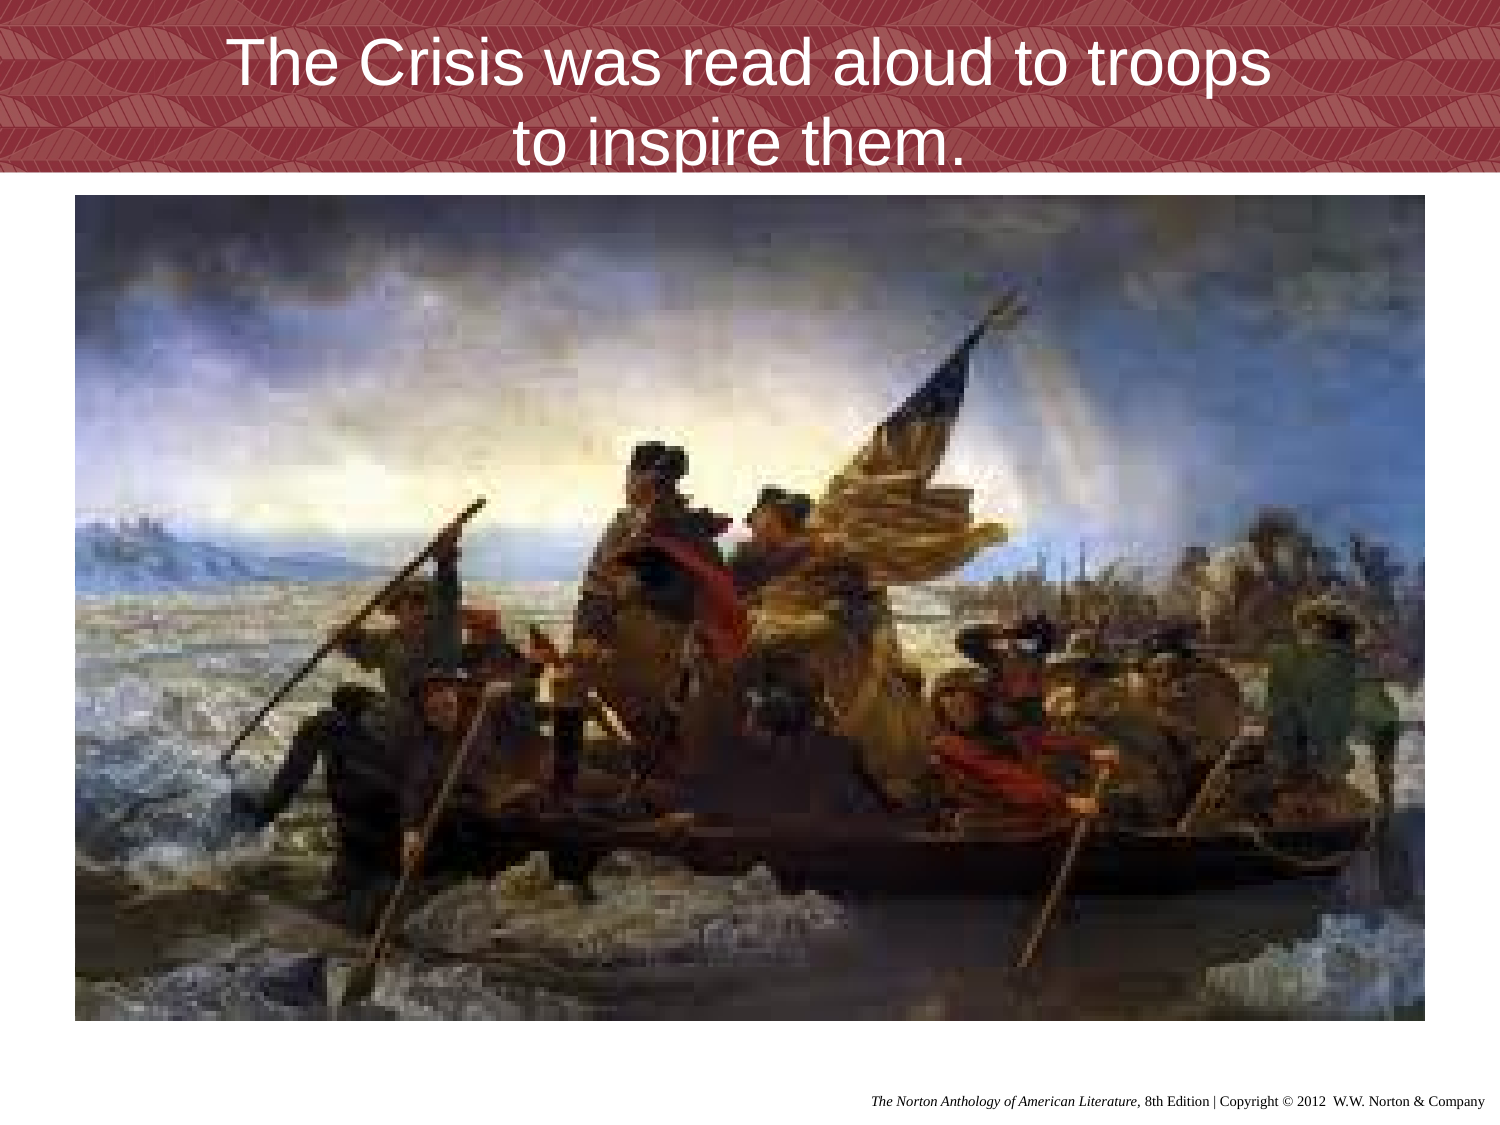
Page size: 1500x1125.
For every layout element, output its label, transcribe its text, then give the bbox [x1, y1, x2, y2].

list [74, 195, 1426, 1021]
picture [0, 0, 1500, 1125]
title The Crisis was read aloud to troops to inspire them. [74, 11, 1426, 159]
